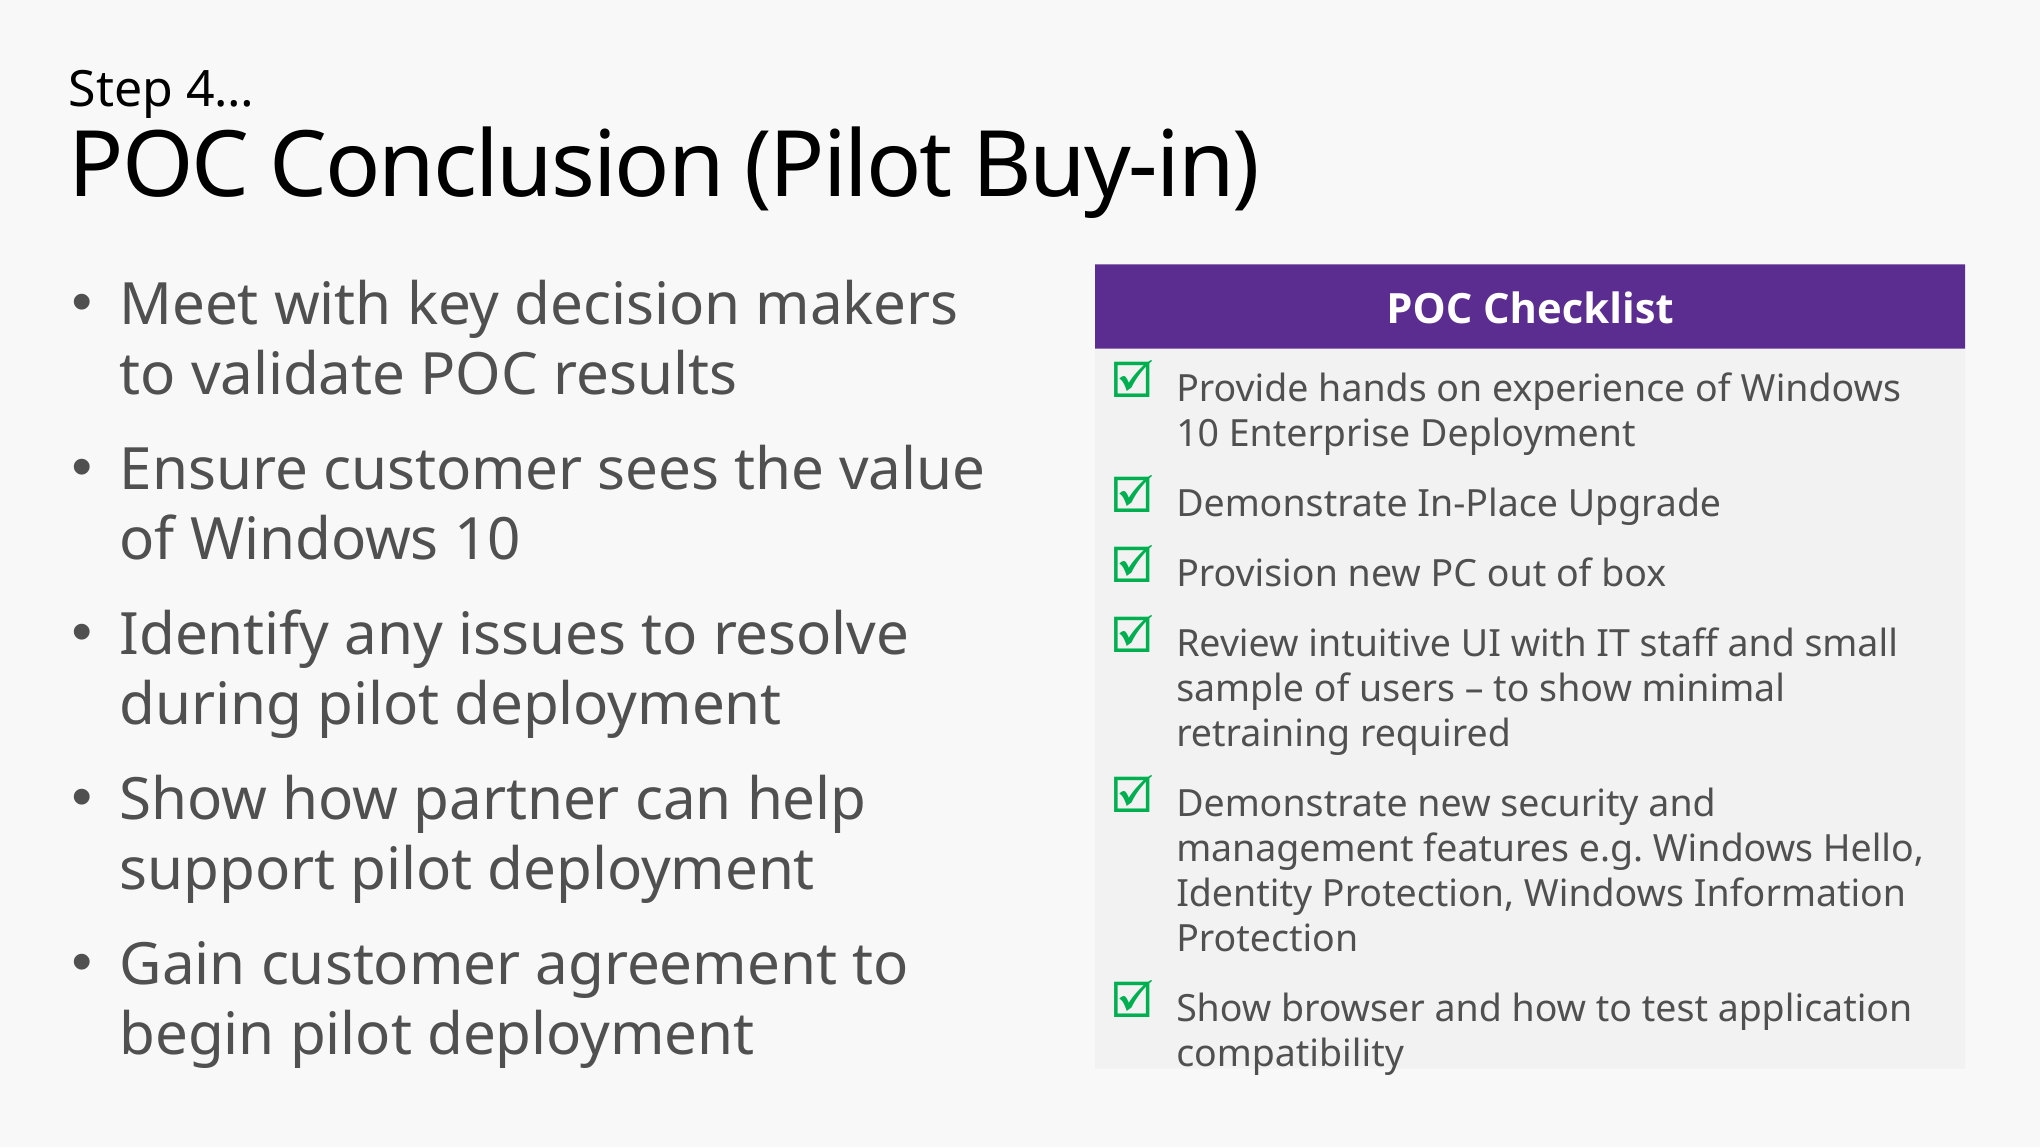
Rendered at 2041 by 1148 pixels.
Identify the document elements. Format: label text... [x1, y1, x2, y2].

text_box POC Checklist [1094, 264, 1966, 349]
text_box Provide hands on experience of Windows 10 Enterprise Deployment Demonstrate In-Place Upgrade Provision new PC out of box Review intuitive UI with IT staff and small sample of users – to show minimal retraining required Demonstrate new security and management features e.g. Windows Hello, Identity Protection, Windows Information Protection Show browser and how to test application compatibility [1094, 349, 1966, 1069]
list Meet with key decision makers to validate POC results Ensure customer sees the value of Windows 10 Identify any issues to resolve during pilot deployment Show how partner can help support pilot deployment Gain customer agreement to begin pilot deployment [47, 251, 1045, 1090]
title Step 4… POC Conclusion (Pilot Buy-in) [45, 48, 1996, 199]
